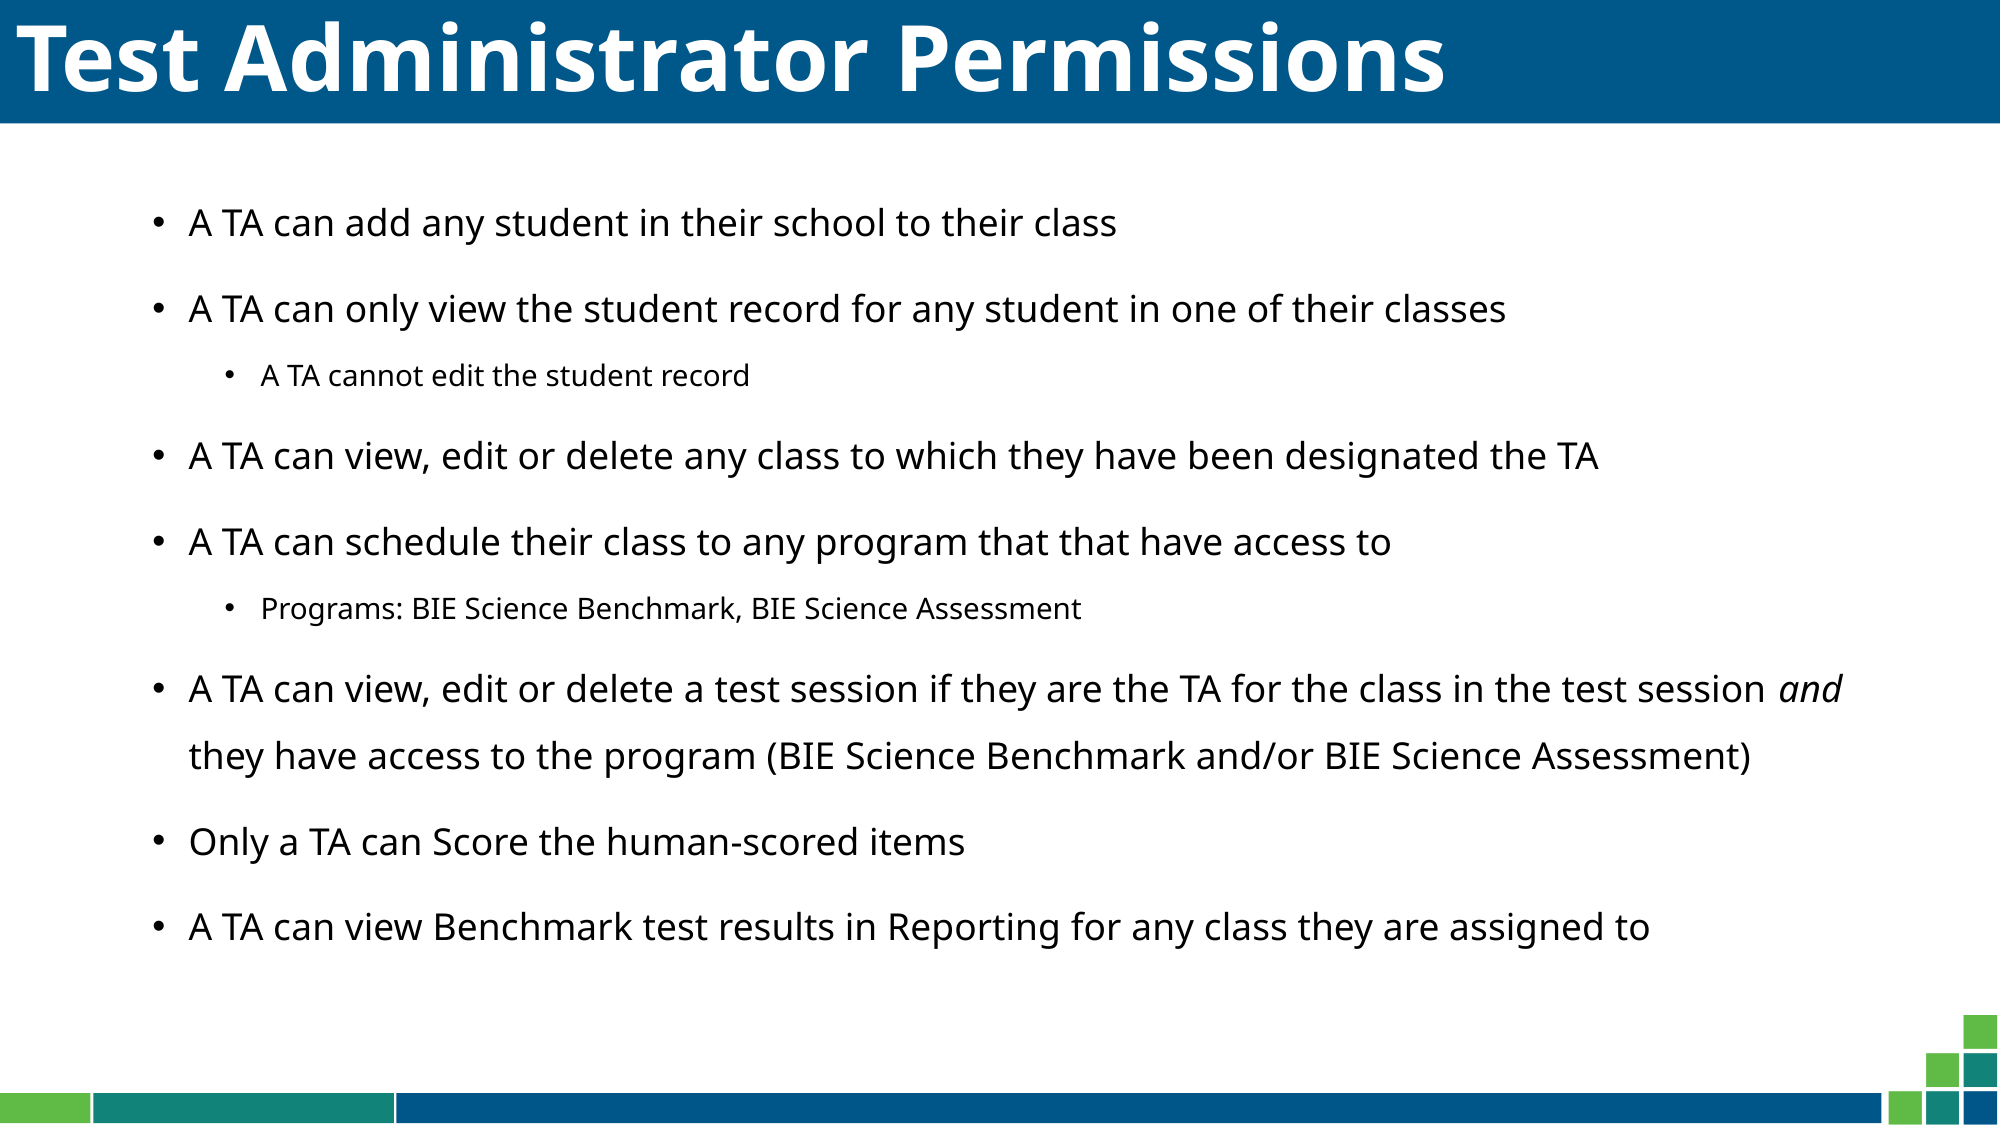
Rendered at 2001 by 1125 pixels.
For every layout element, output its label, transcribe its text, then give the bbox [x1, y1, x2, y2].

title Test Administrator Permissions [0, 0, 2000, 124]
list A TA can add any student in their school to their class A TA can only view the student record for any student in one of their classes A TA cannot edit the student record A TA can view, edit or delete any class to which they have been designated the TA A TA can schedule their class to any program that that have access to Programs: BIE Science Benchmark, BIE Science Assessment A TA can view, edit or delete a test session if they are the TA for the class in the test session and they have access to the program (BIE Science Benchmark and/or BIE Science Assessment) Only a TA can Score the human-scored items A TA can view Benchmark test results in Reporting for any class they are assigned to [137, 169, 1863, 1000]
picture [1888, 1015, 2001, 1125]
